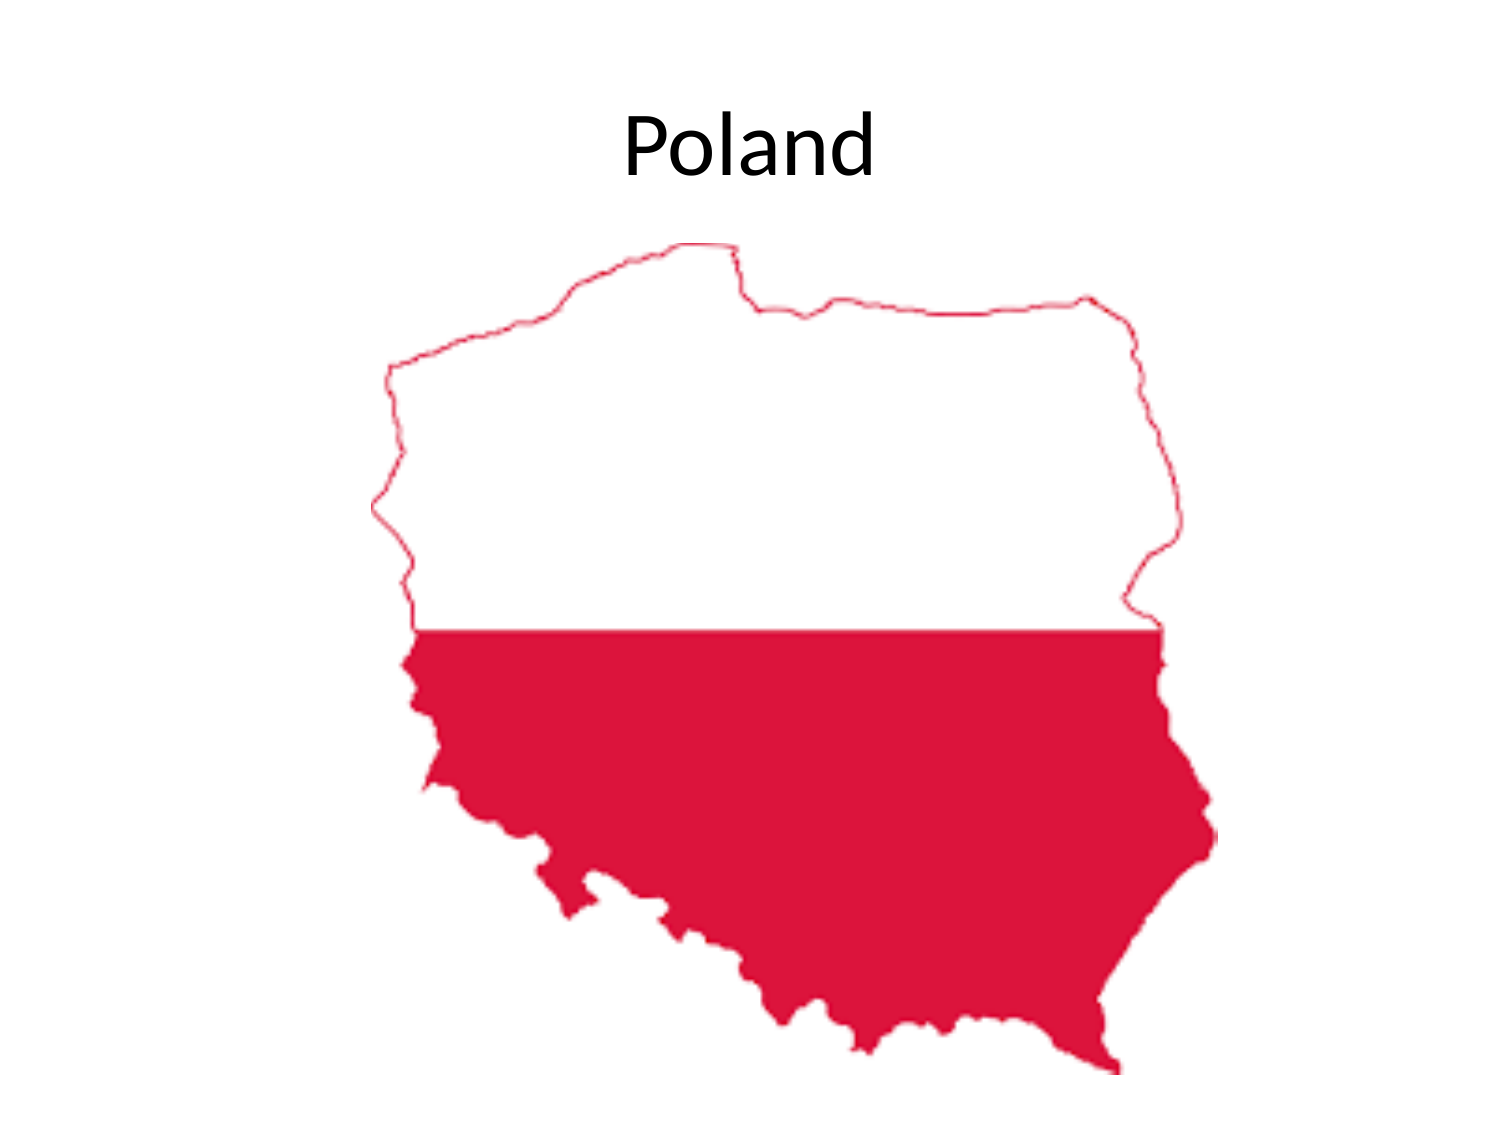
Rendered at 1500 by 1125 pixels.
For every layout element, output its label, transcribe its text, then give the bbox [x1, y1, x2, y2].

title Poland [74, 44, 1426, 233]
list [371, 243, 1219, 1075]
